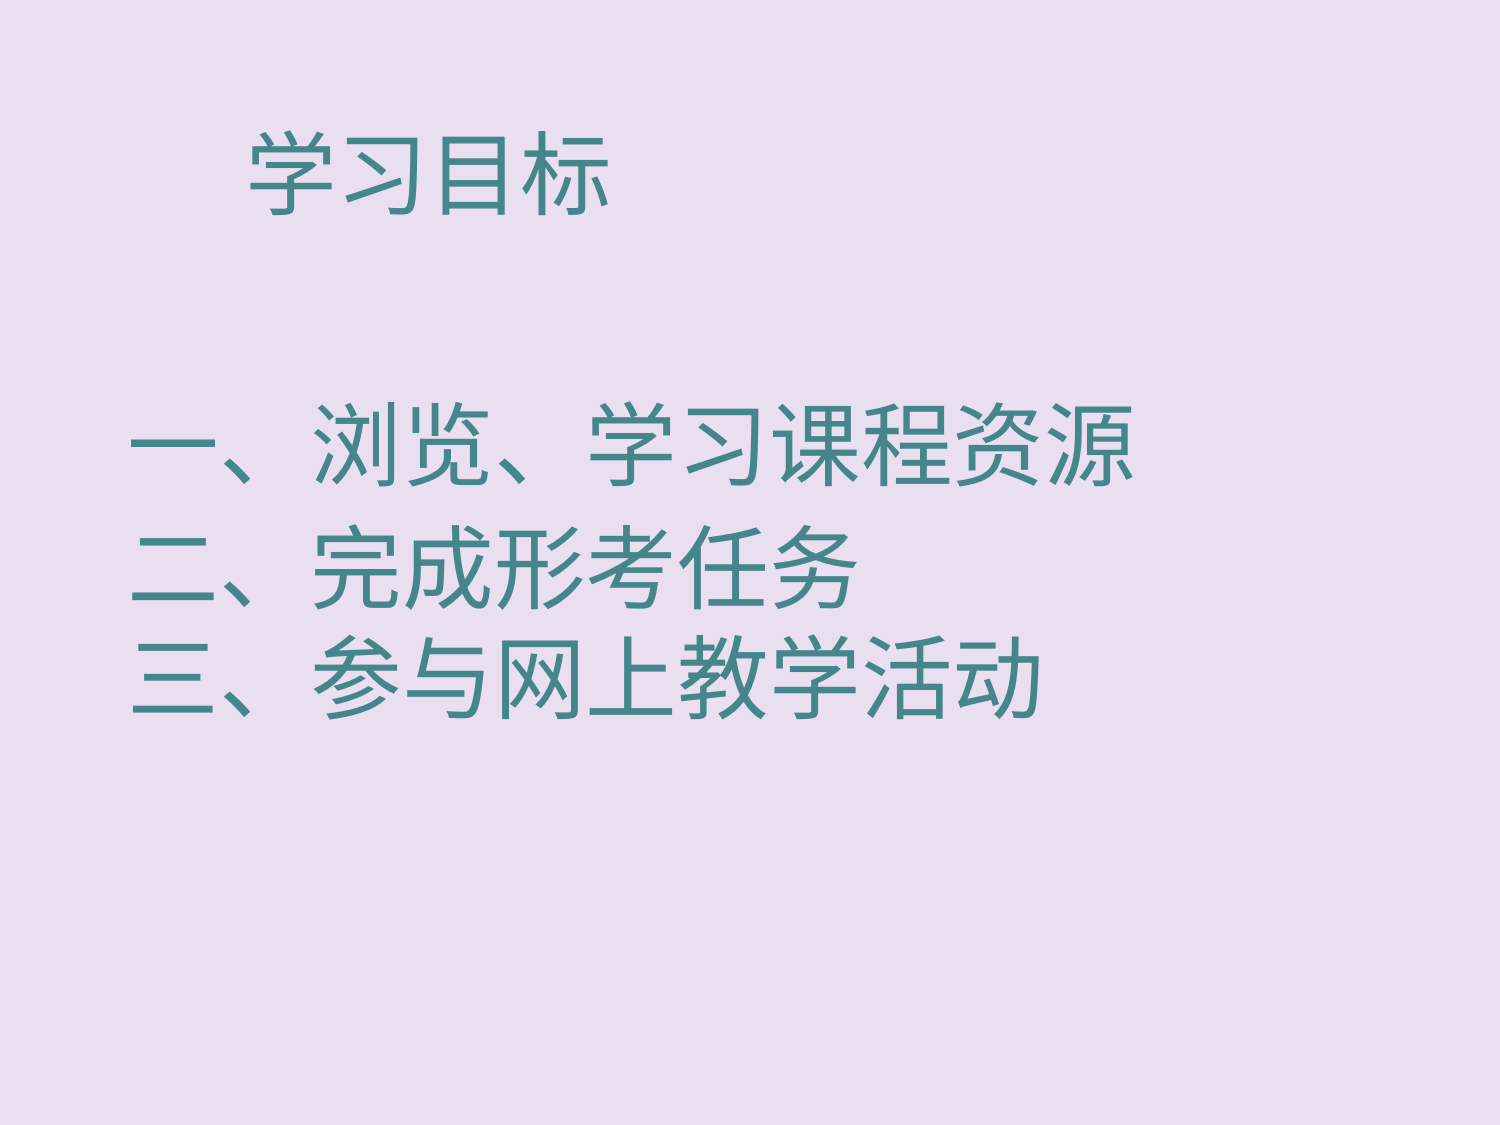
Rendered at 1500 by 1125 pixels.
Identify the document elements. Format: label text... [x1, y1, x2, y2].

title 学习目标 [229, 77, 1461, 266]
list 一、浏览、学习课程资源 二、完成形考任务 三、参与网上教学活动 [112, 187, 1401, 963]
